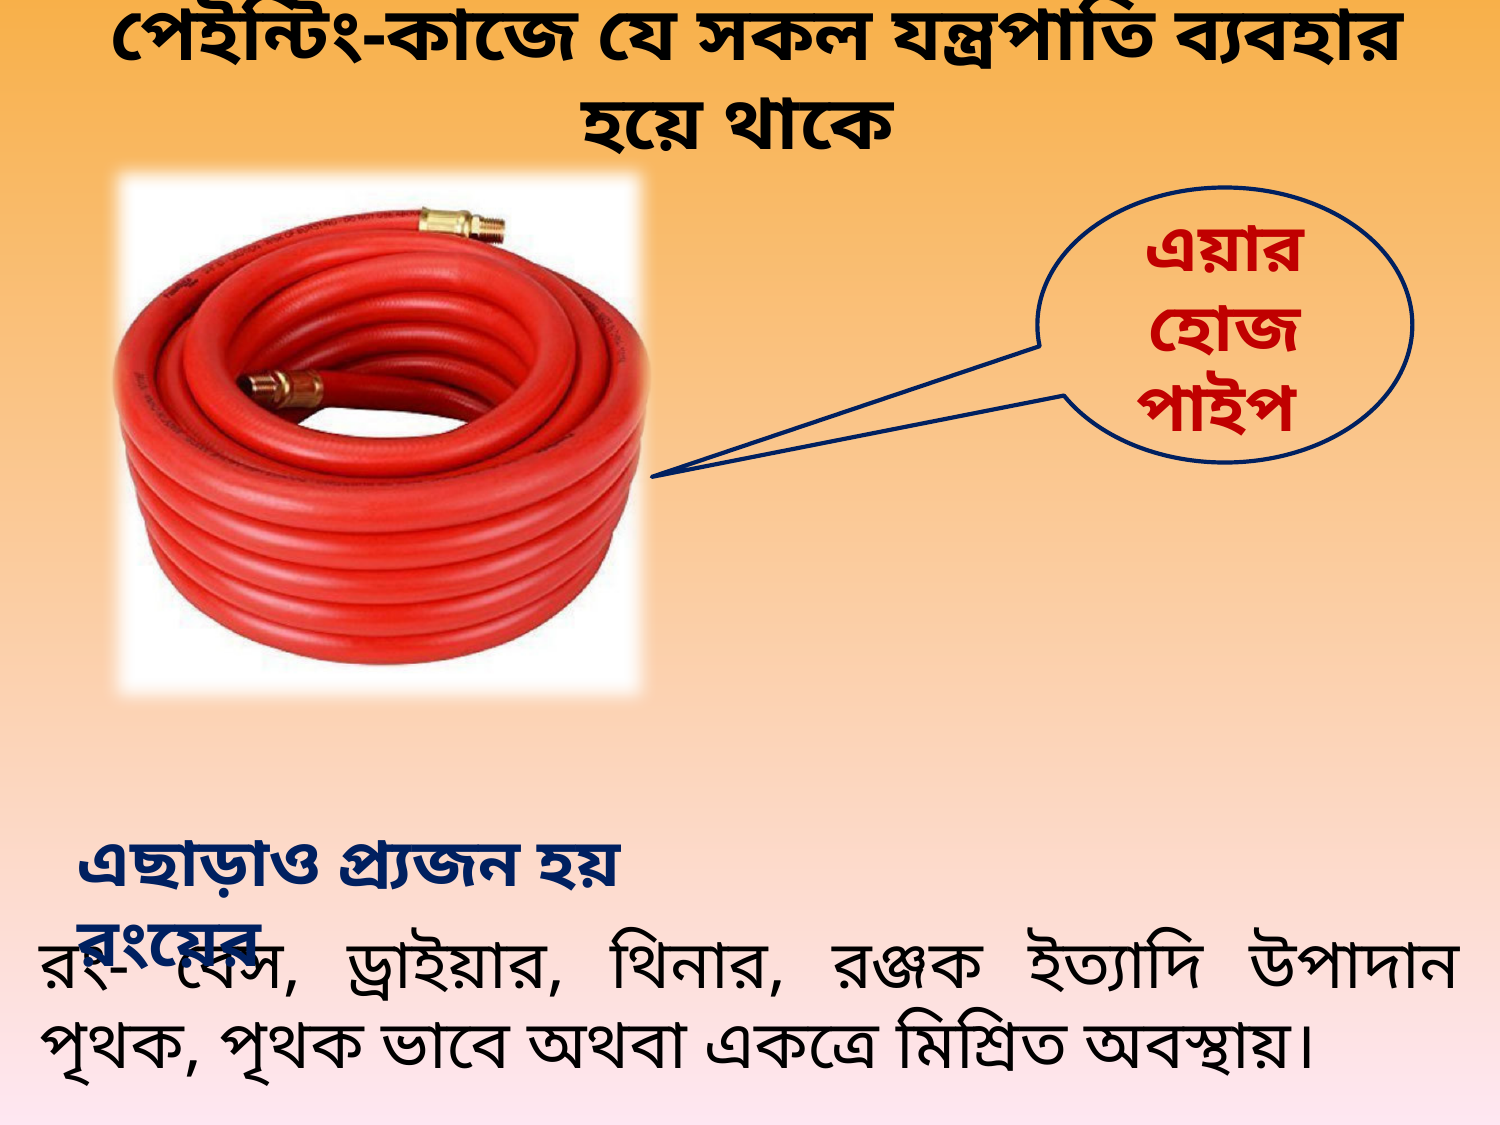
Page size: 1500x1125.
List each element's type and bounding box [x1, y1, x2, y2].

text_box [24, 12, 1476, 1092]
